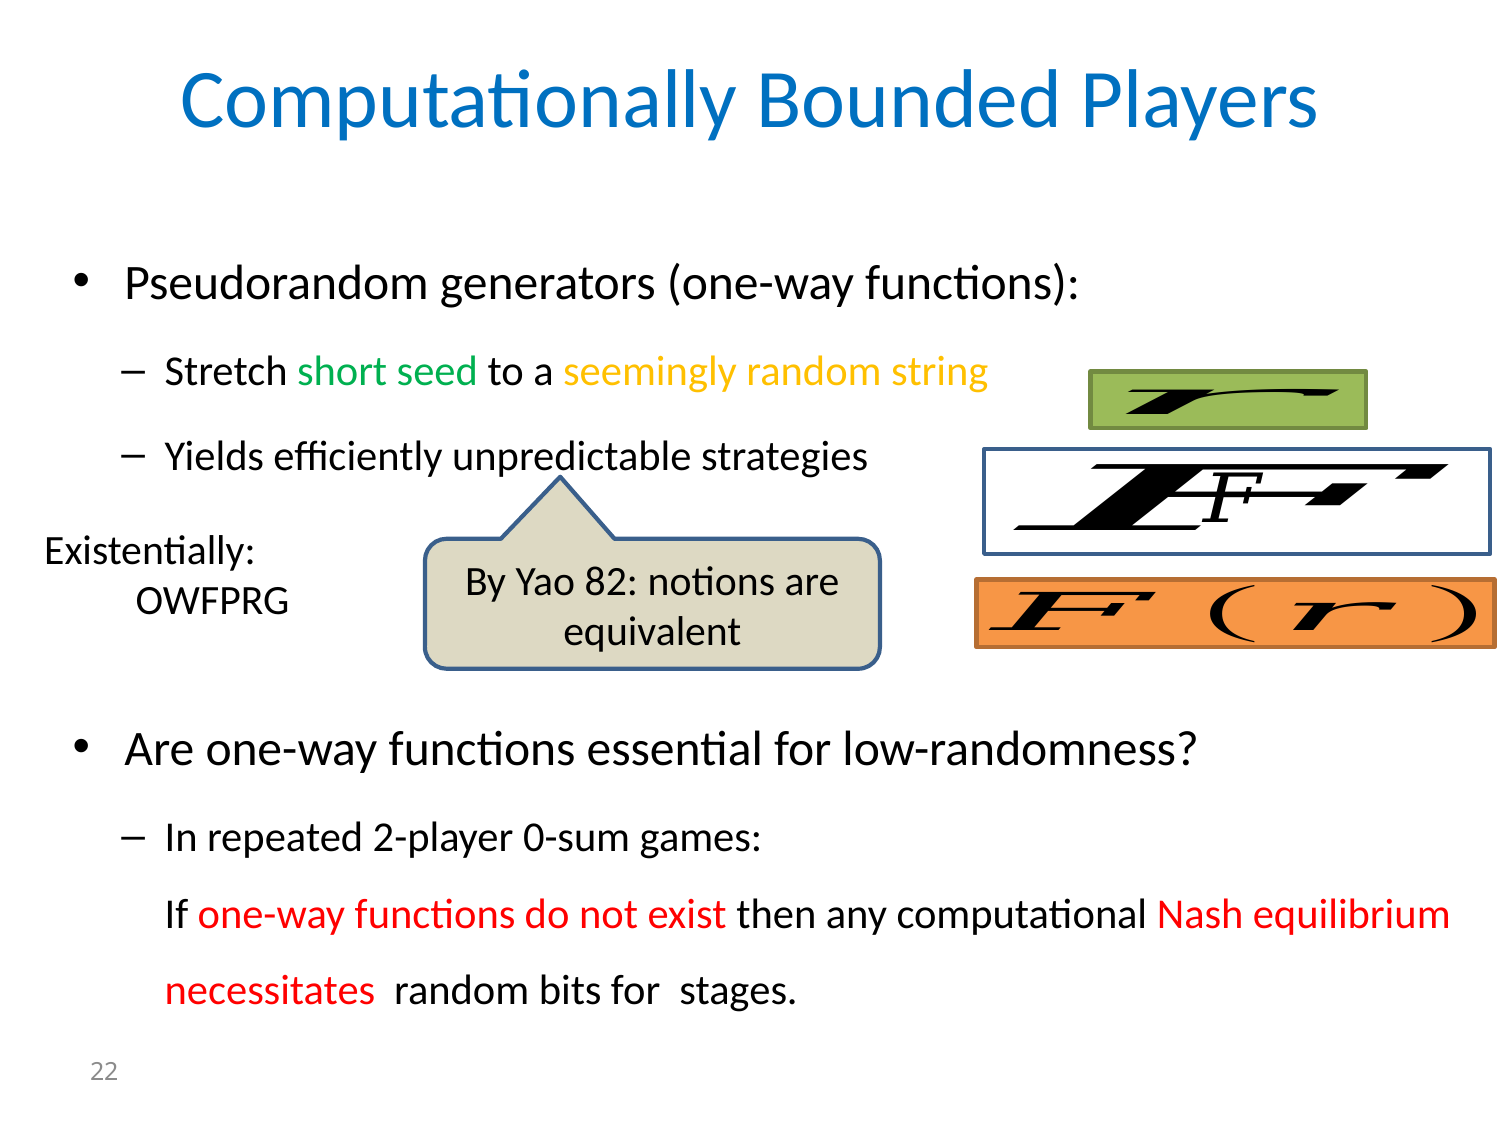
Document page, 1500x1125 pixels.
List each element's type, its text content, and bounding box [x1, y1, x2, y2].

text_box By Yao 82: notions are equivalent [422, 474, 883, 671]
slide_number 22 [75, 1042, 425, 1103]
title Computationally Bounded Players [0, 0, 1500, 188]
